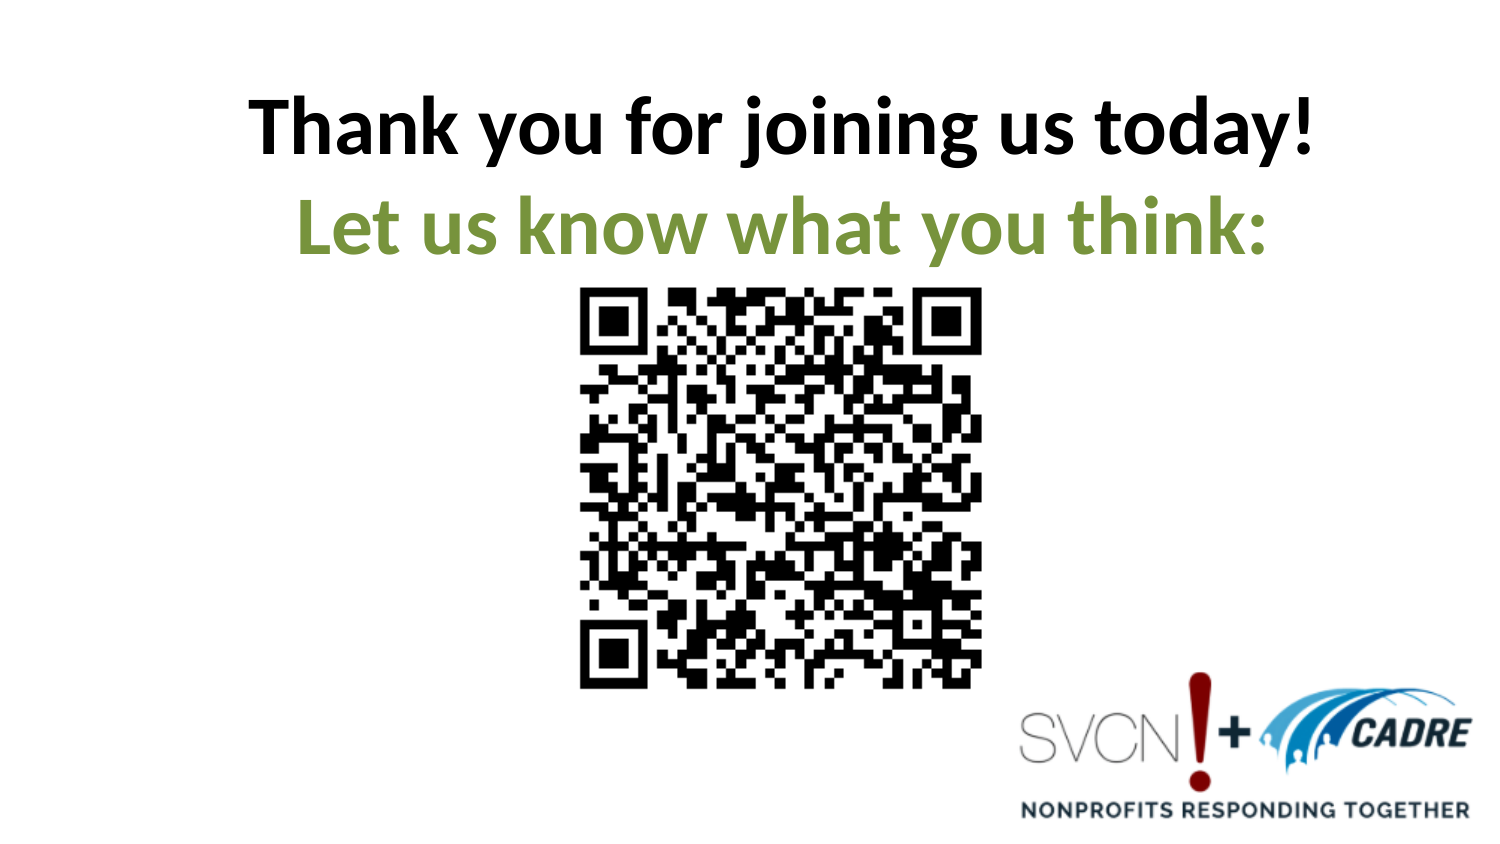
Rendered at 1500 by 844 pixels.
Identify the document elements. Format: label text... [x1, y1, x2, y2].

picture [571, 280, 1500, 844]
text_box Thank you for joining us today! Let us know what you think: [66, 63, 1500, 279]
